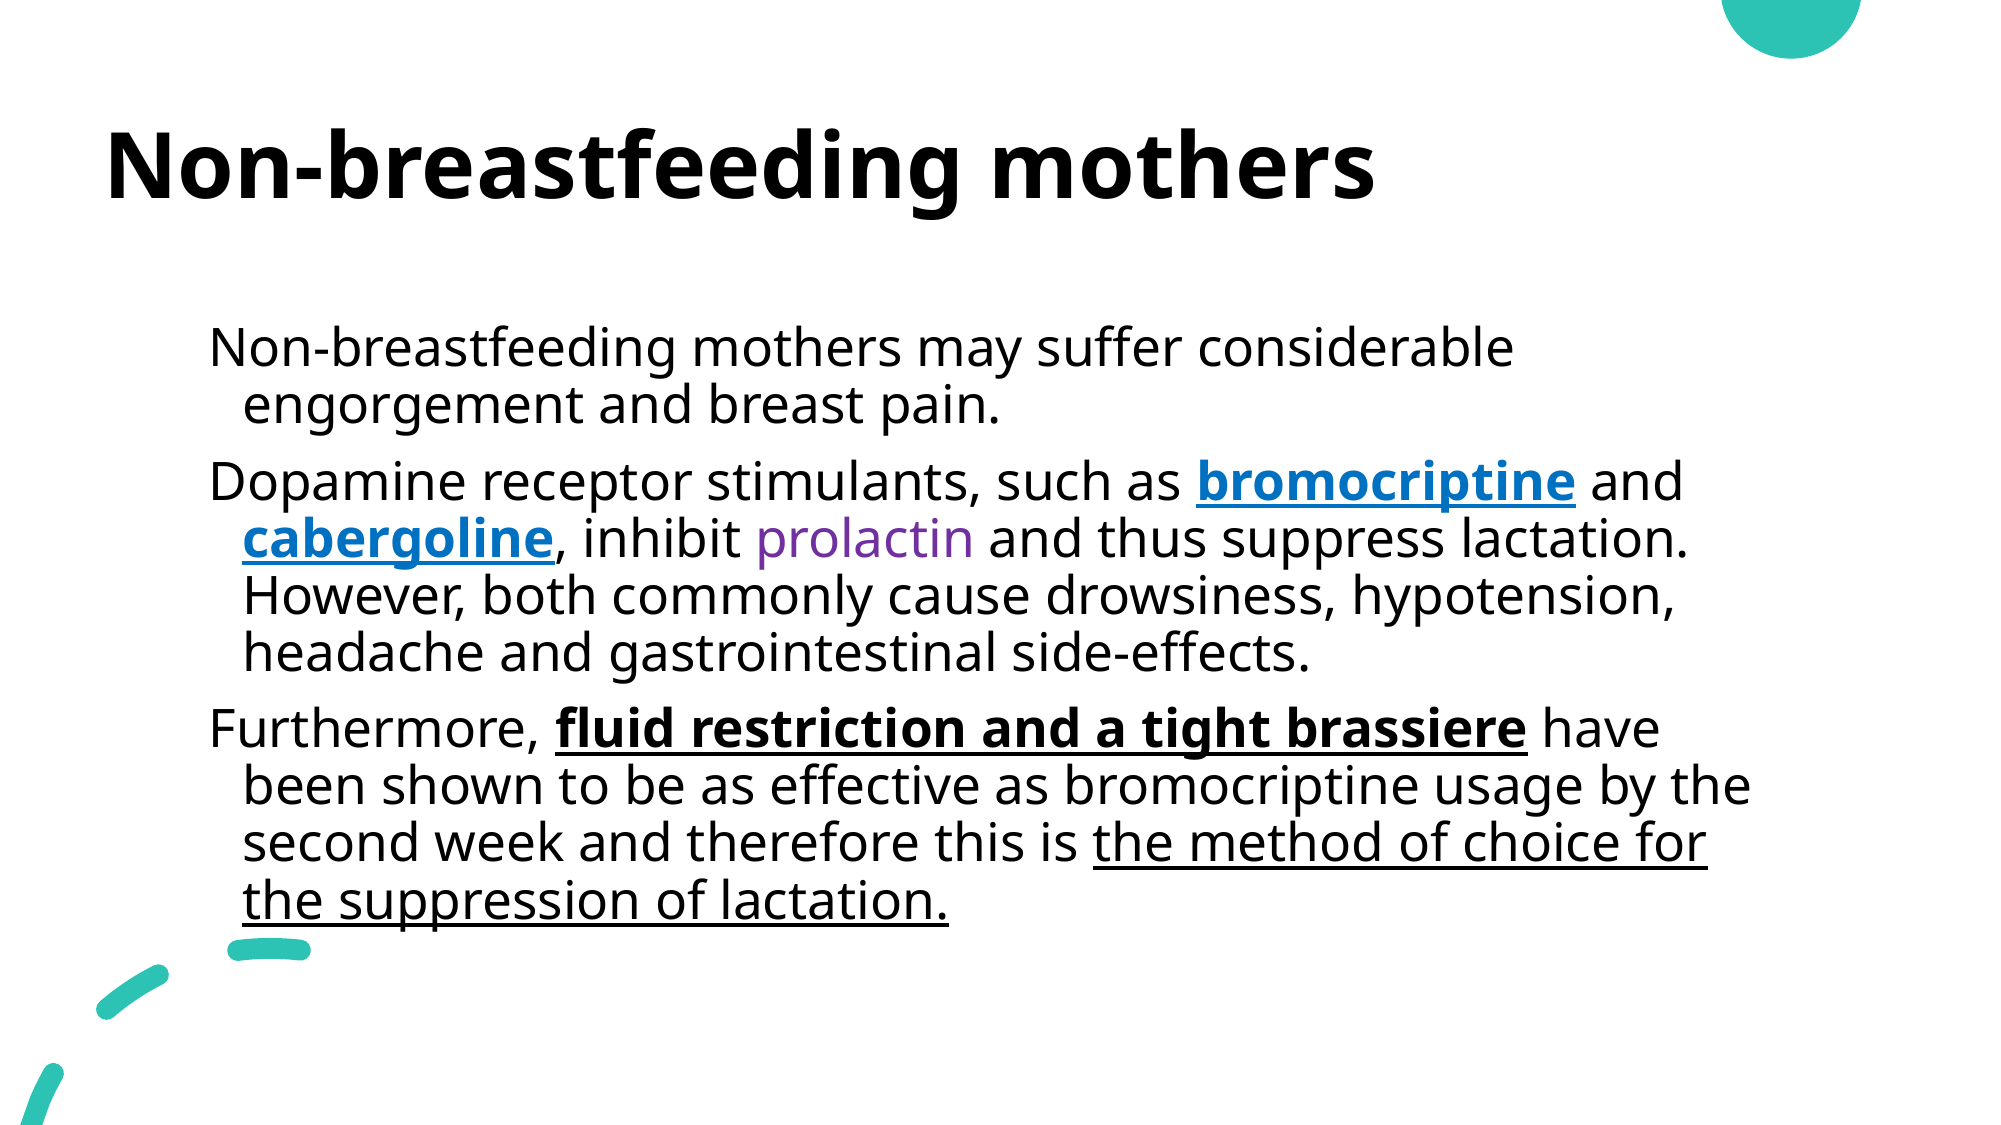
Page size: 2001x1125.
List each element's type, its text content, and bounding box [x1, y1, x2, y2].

title Non-breastfeeding mothers [88, 59, 1814, 278]
list Non-breastfeeding mothers may suffer considerable engorgement and breast pain. Dopamine receptor stimulants, such as bromocriptine and cabergoline, inhibit prolactin and thus suppress lactation. However, both commonly cause drowsiness, hypotension, headache and gastrointestinal side-effects. Furthermore, fluid restriction and a tight brassiere have been shown to be as effective as bromocriptine usage by the second week and therefore this is the method of choice for the suppression of lactation. [193, 313, 1806, 947]
